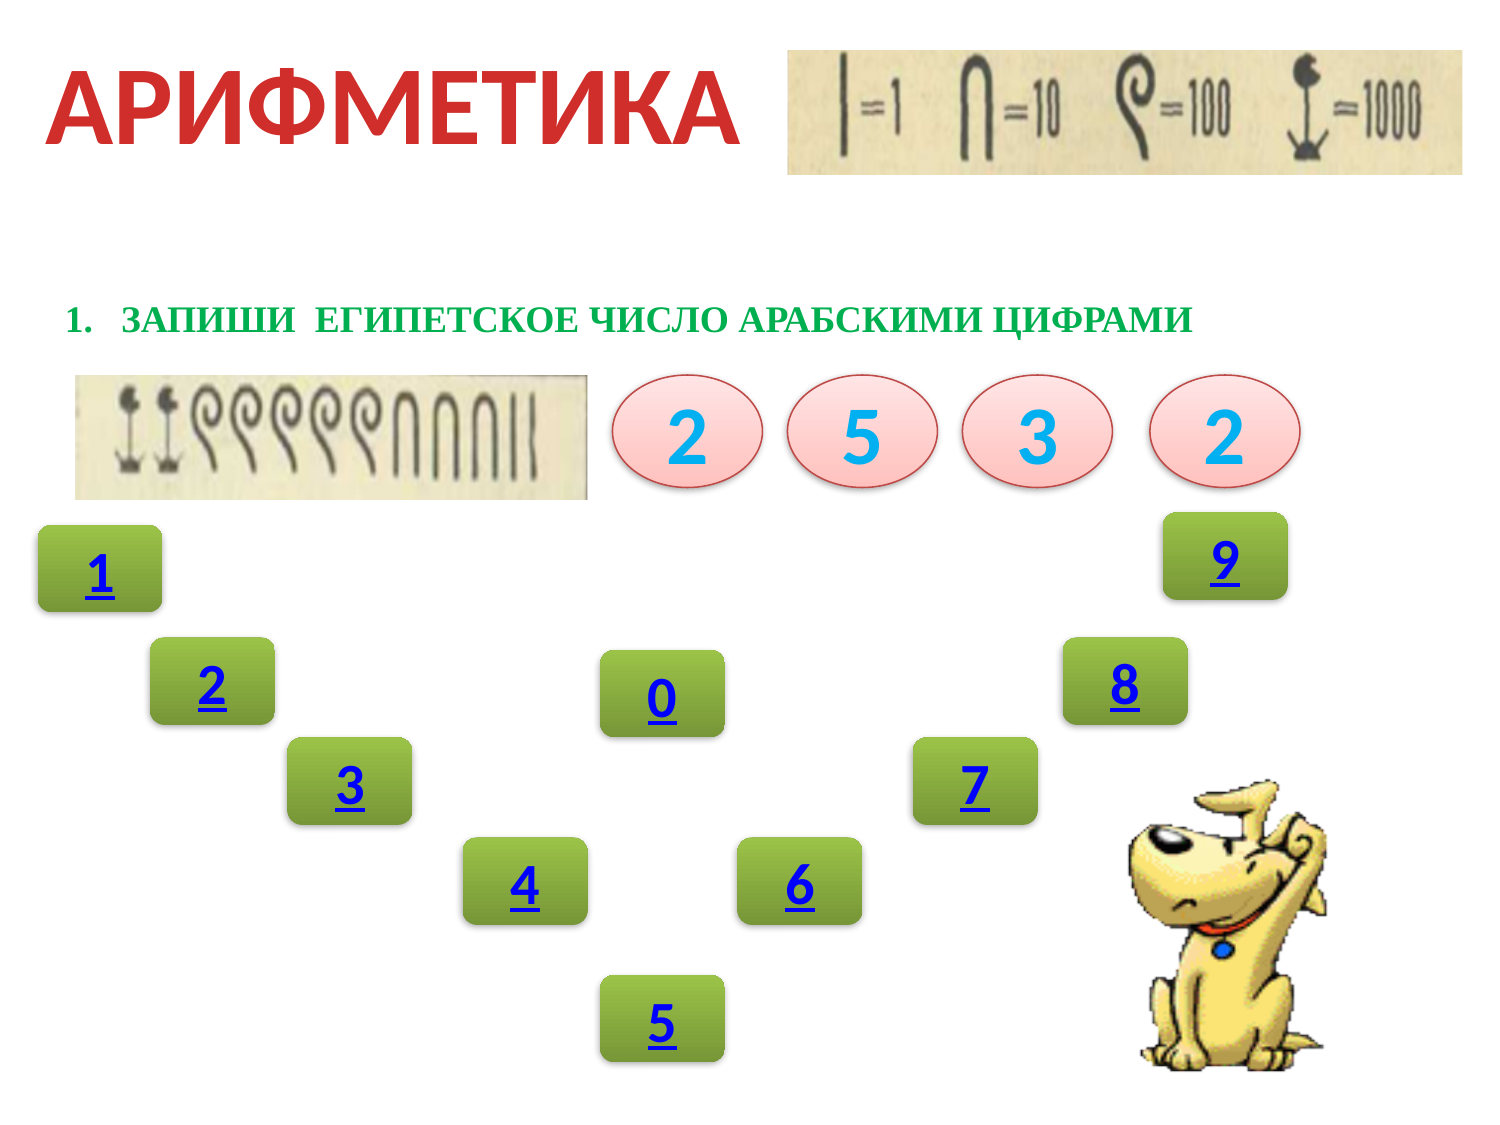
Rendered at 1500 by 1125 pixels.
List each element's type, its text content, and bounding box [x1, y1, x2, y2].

text_box 8 [1062, 637, 1188, 725]
text_box ЗАПИШИ ЕГИПЕТСКОЕ ЧИСЛО АРАБСКИМИ ЦИФРАМИ [50, 287, 1425, 393]
text_box 7 [912, 737, 1033, 825]
text_box 3 [961, 374, 1114, 489]
text_box 1 [37, 524, 163, 613]
text_box 2 [150, 637, 276, 725]
picture [1037, 737, 1438, 1101]
text_box 4 [462, 837, 588, 925]
picture [787, 49, 1463, 176]
text_box 2 [611, 374, 764, 489]
text_box 0 [600, 649, 726, 738]
text_box 5 [600, 974, 726, 1063]
text_box 6 [737, 837, 863, 925]
text_box [837, 262, 1500, 369]
picture [74, 374, 588, 501]
text_box 5 [786, 374, 939, 489]
text_box 9 [1162, 512, 1288, 600]
text_box 2 [1149, 374, 1301, 489]
text_box 3 [287, 737, 413, 825]
text_box АРИФМЕТИКА [0, 24, 788, 175]
